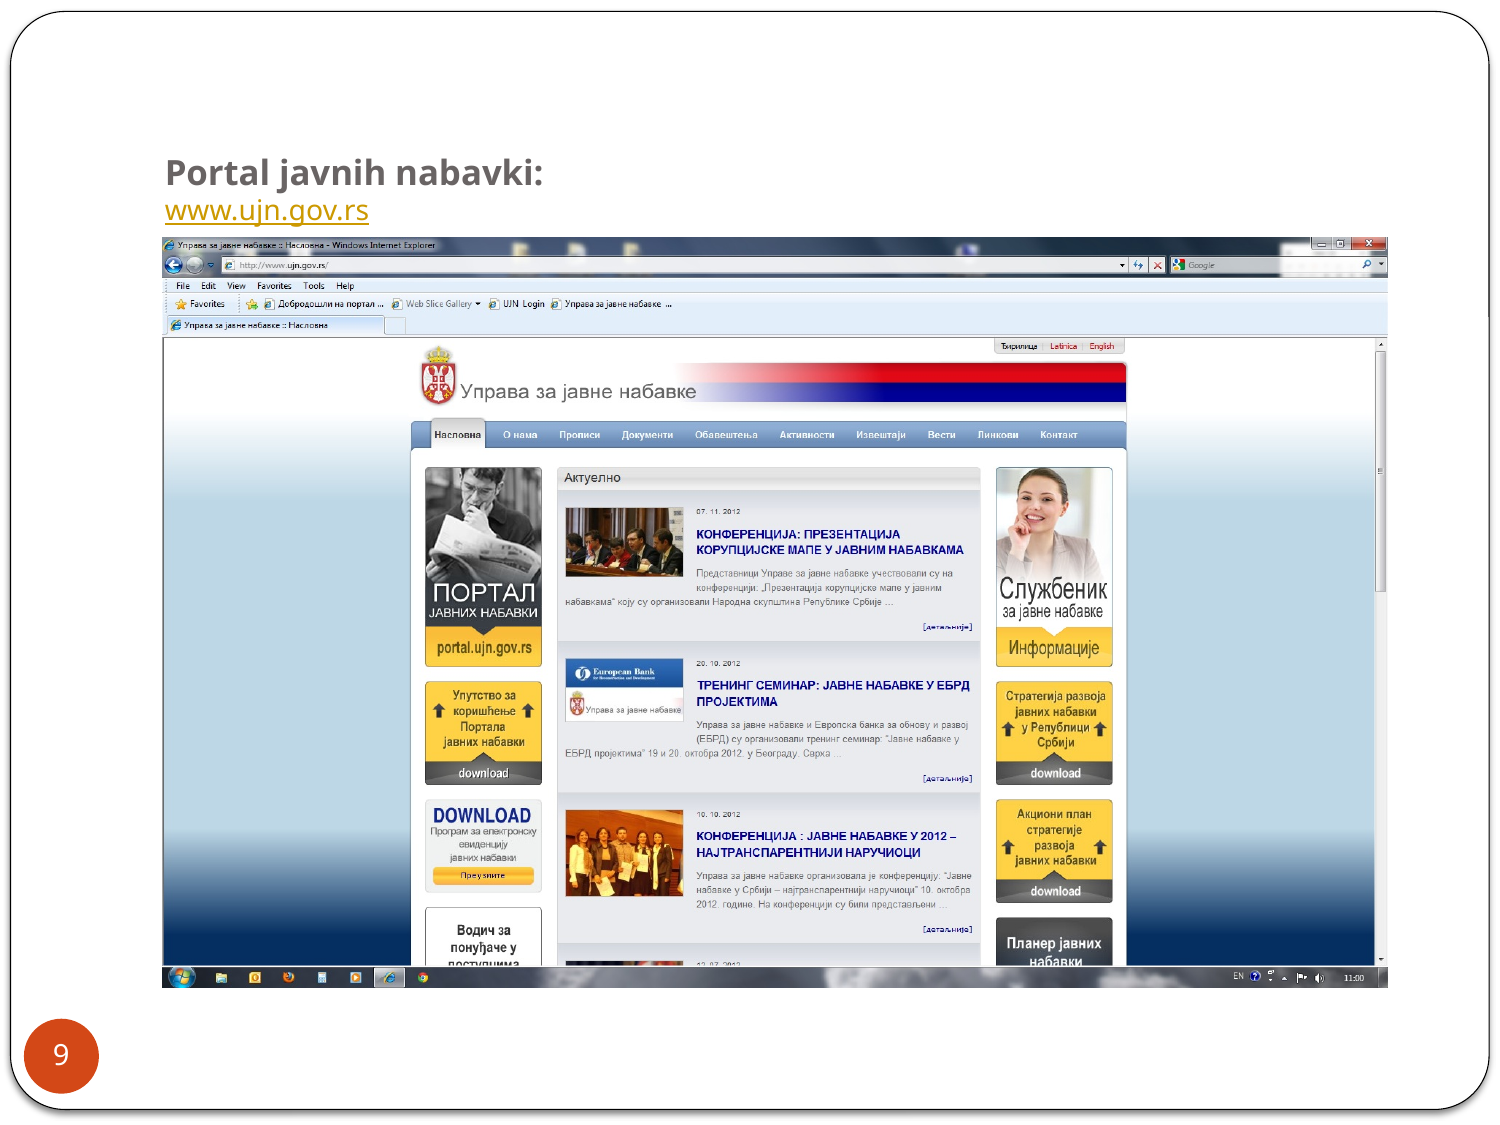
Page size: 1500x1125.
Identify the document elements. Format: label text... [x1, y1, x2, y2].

slide_number 9 [23, 1018, 99, 1094]
title Portal javnih nabavki: www.ujn.gov.rs http://portal.ujn.gov.rs [150, 0, 1425, 450]
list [162, 237, 1388, 988]
